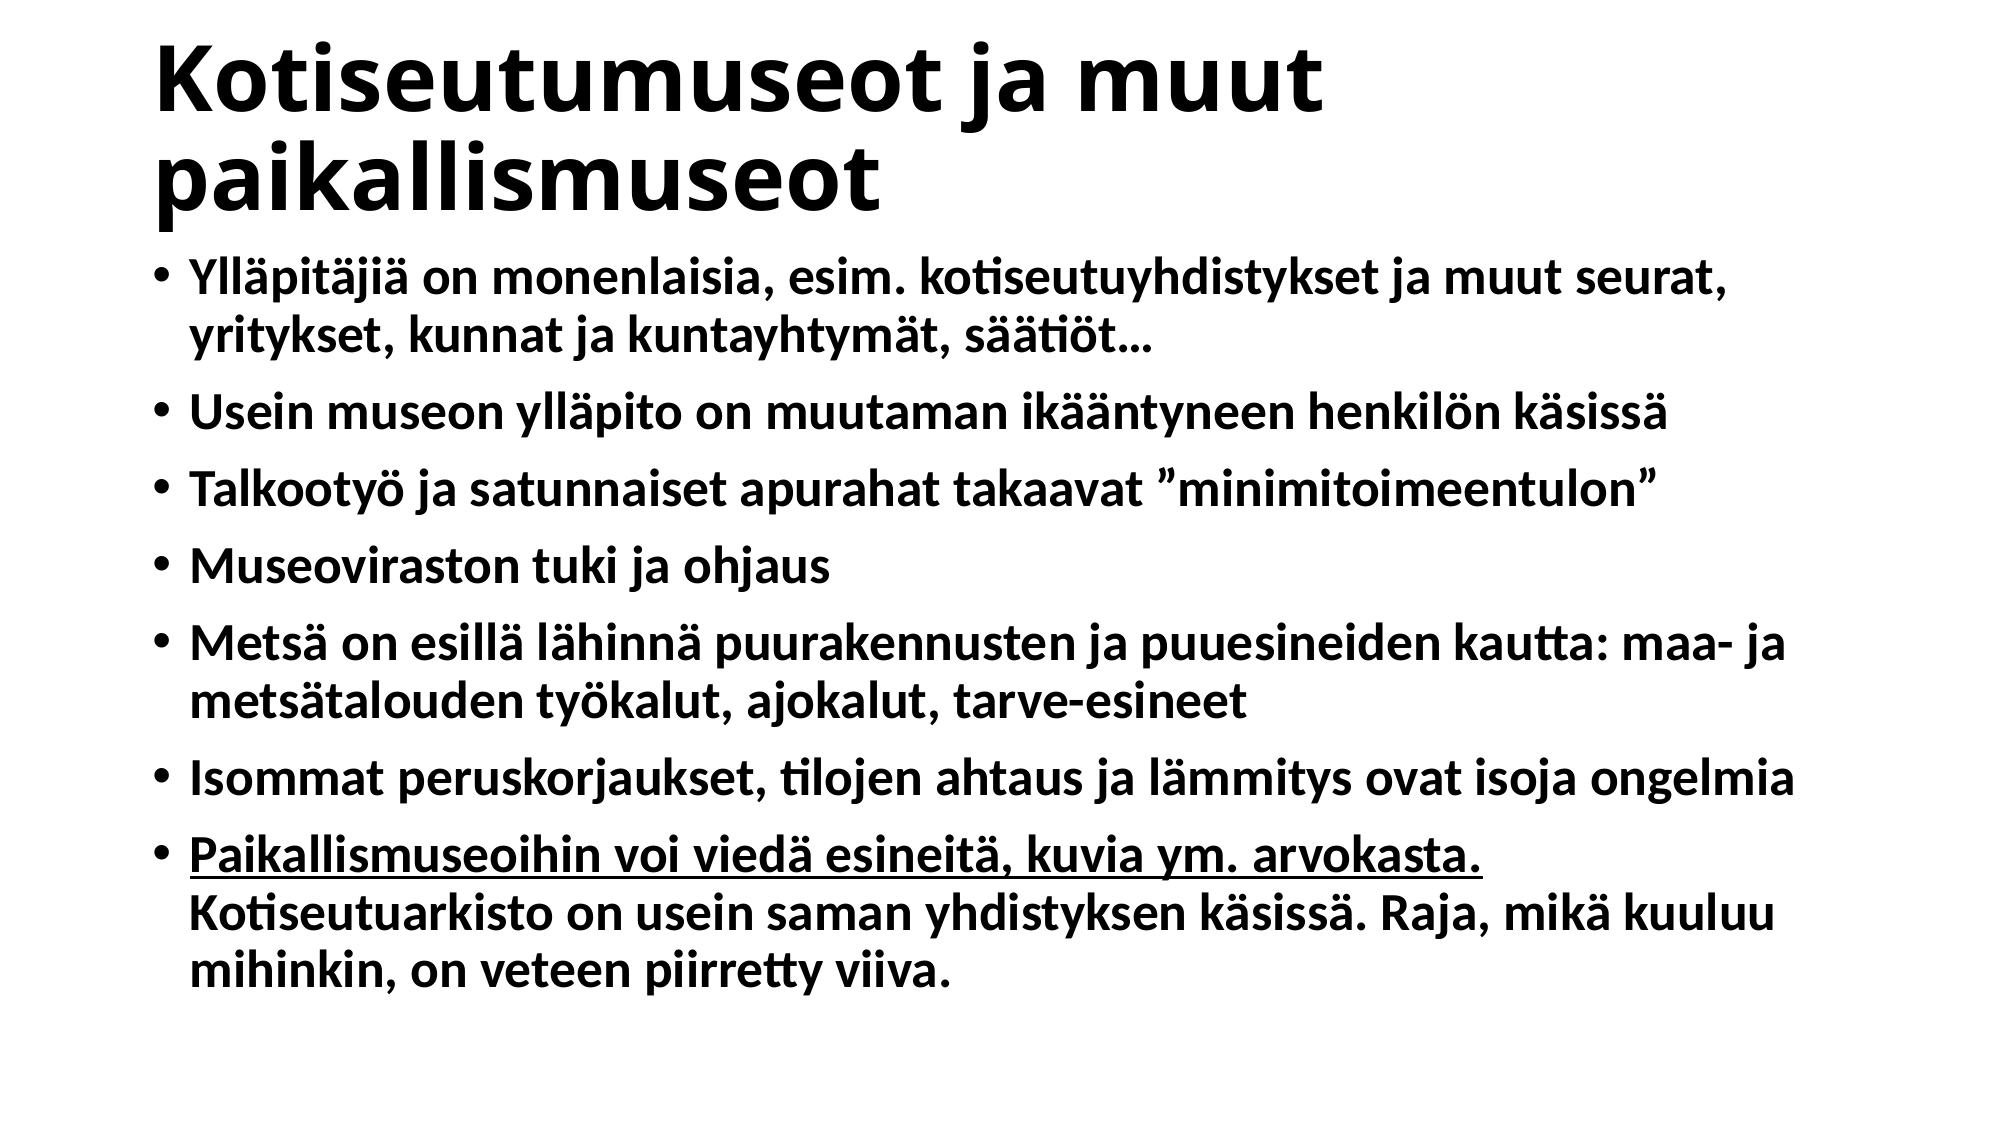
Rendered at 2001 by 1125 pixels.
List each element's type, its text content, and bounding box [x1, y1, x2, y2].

title Kotiseutumuseot ja muut paikallismuseot [137, 59, 1863, 203]
list Ylläpitäjiä on monenlaisia, esim. kotiseutuyhdistykset ja muut seurat, yritykset, kunnat ja kuntayhtymät, säätiöt… Usein museon ylläpito on muutaman ikääntyneen henkilön käsissä Talkootyö ja satunnaiset apurahat takaavat ”minimitoimeentulon” Museoviraston tuki ja ohjaus Metsä on esillä lähinnä puurakennusten ja puuesineiden kautta: maa- ja metsätalouden työkalut, ajokalut, tarve-esineet Isommat peruskorjaukset, tilojen ahtaus ja lämmitys ovat isoja ongelmia Paikallismuseoihin voi viedä esineitä, kuvia ym. arvokasta. Kotiseutuarkisto on usein saman yhdistyksen käsissä. Raja, mikä kuuluu mihinkin, on veteen piirretty viiva. [137, 241, 1863, 1014]
